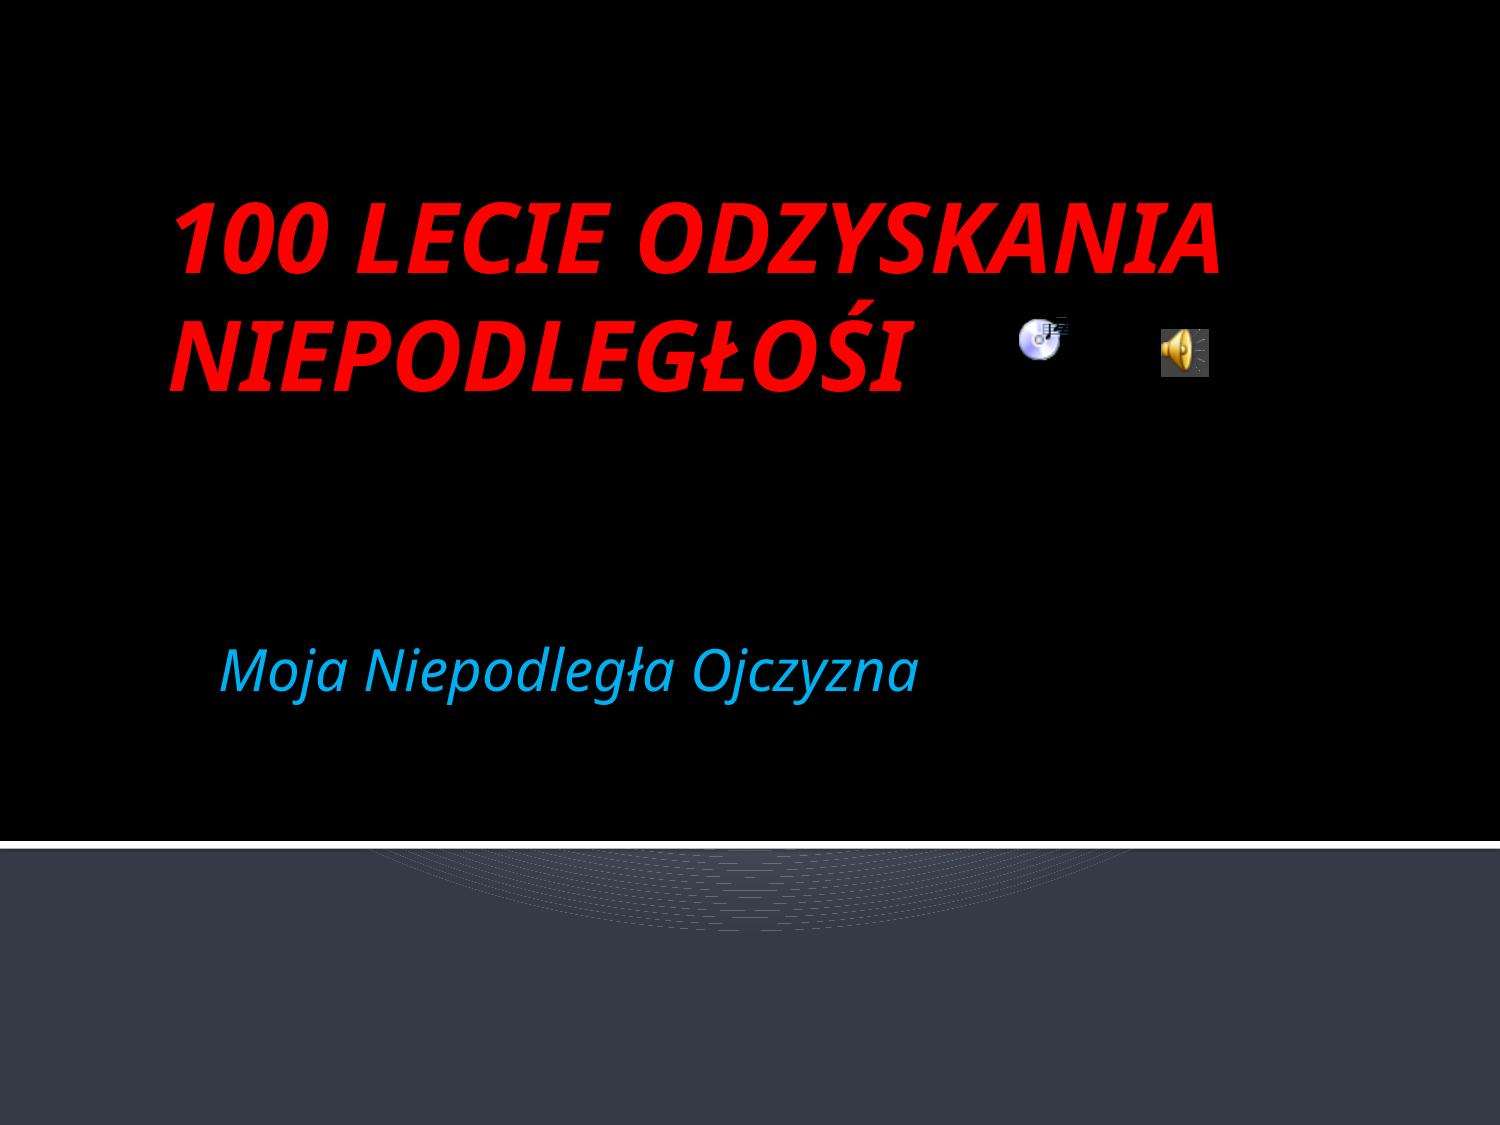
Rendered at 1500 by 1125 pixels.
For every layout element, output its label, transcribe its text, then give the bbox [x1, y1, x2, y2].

picture [1019, 316, 1070, 367]
picture [1160, 328, 1211, 379]
subtitle Moja Niepodległa Ojczyzna [199, 398, 1250, 704]
title 100 LECIE ODZYSKANIA NIEPODLEGŁOŚI [152, 175, 1428, 610]
